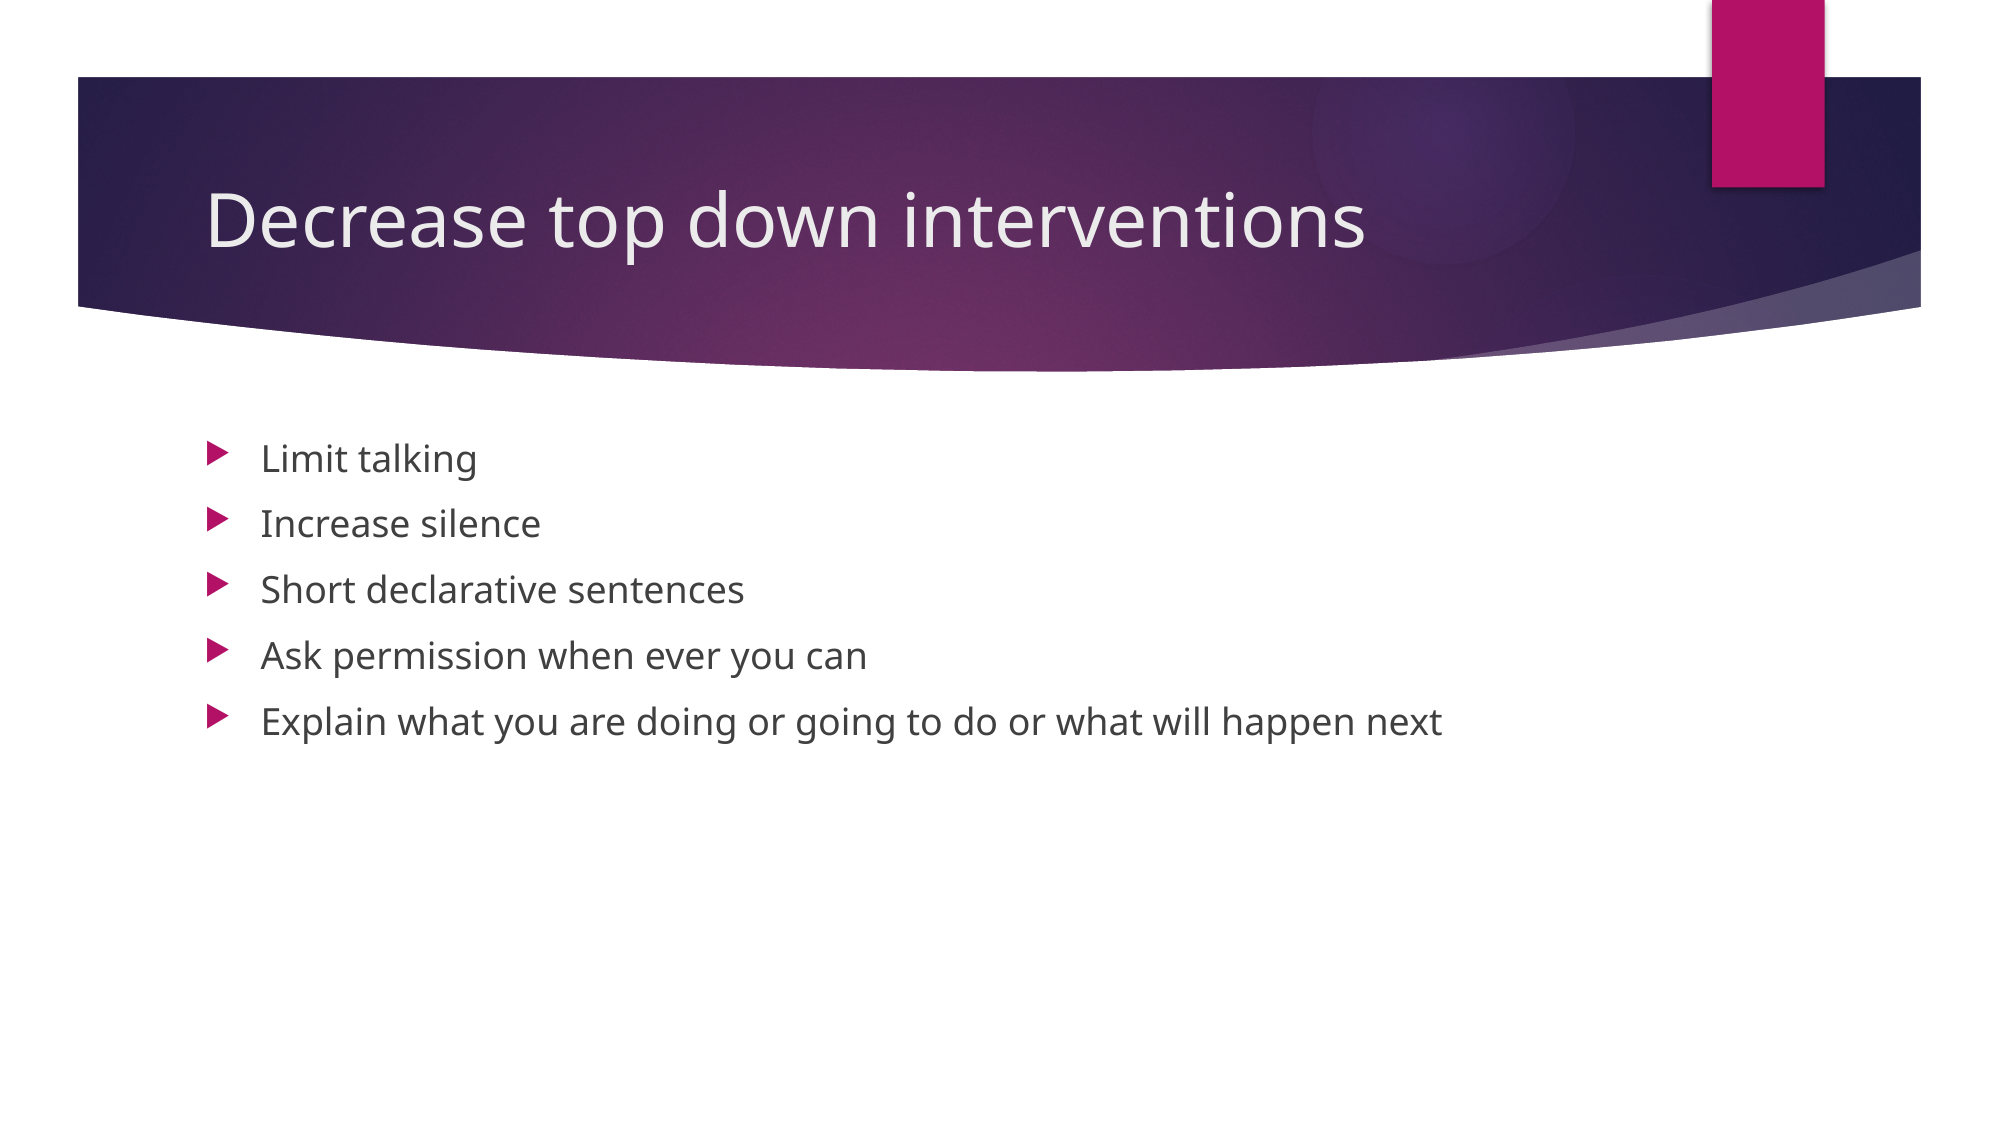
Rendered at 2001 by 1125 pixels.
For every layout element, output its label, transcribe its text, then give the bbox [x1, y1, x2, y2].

title Decrease top down interventions [189, 159, 1627, 276]
list Limit talking Increase silence Short declarative sentences Ask permission when ever you can Explain what you are doing or going to do or what will happen next [189, 427, 1638, 988]
